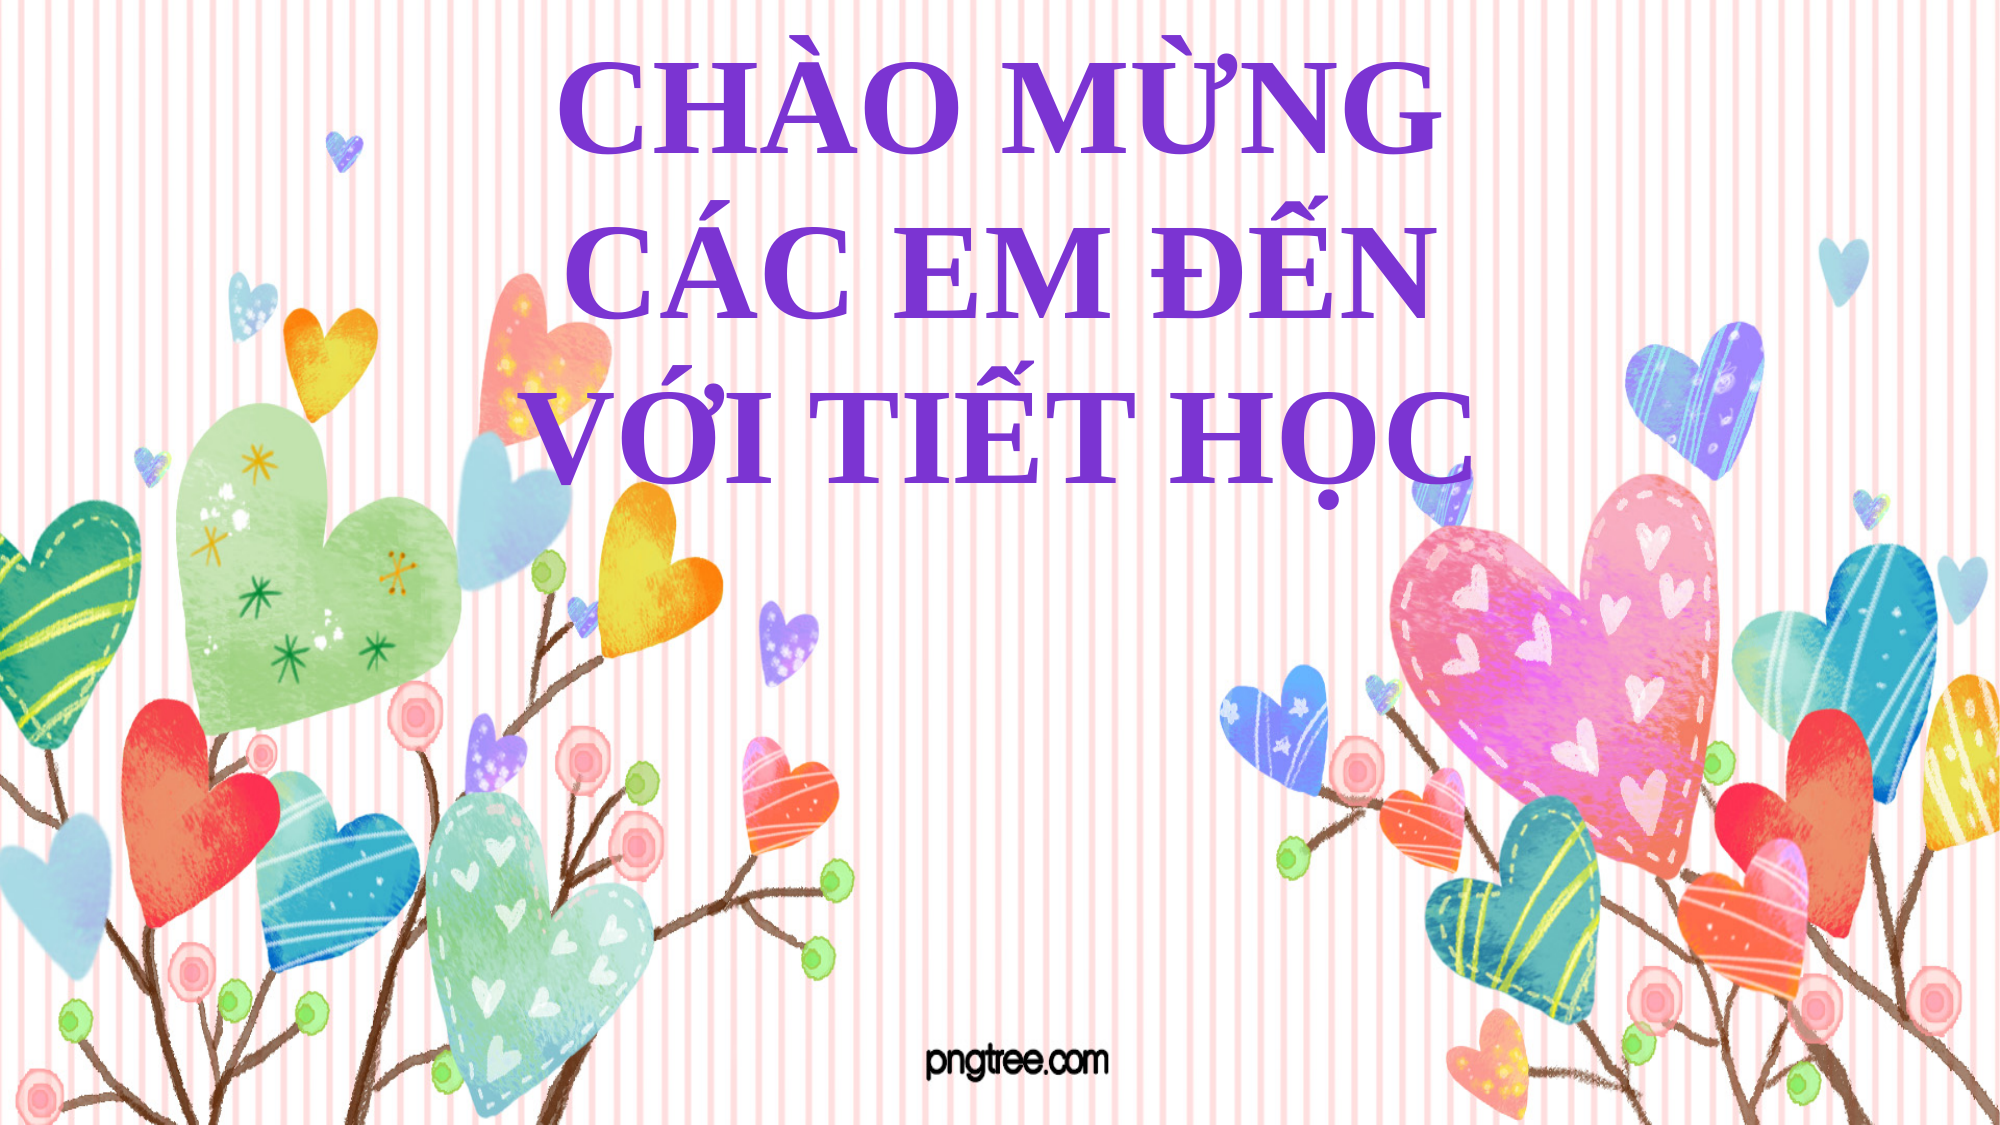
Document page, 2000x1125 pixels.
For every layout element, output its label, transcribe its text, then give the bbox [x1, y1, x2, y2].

picture [0, 0, 2000, 1125]
text_box CHÀO MỪNG CÁC EM ĐẾN VỚI TIẾT HỌC [438, 8, 1561, 519]
